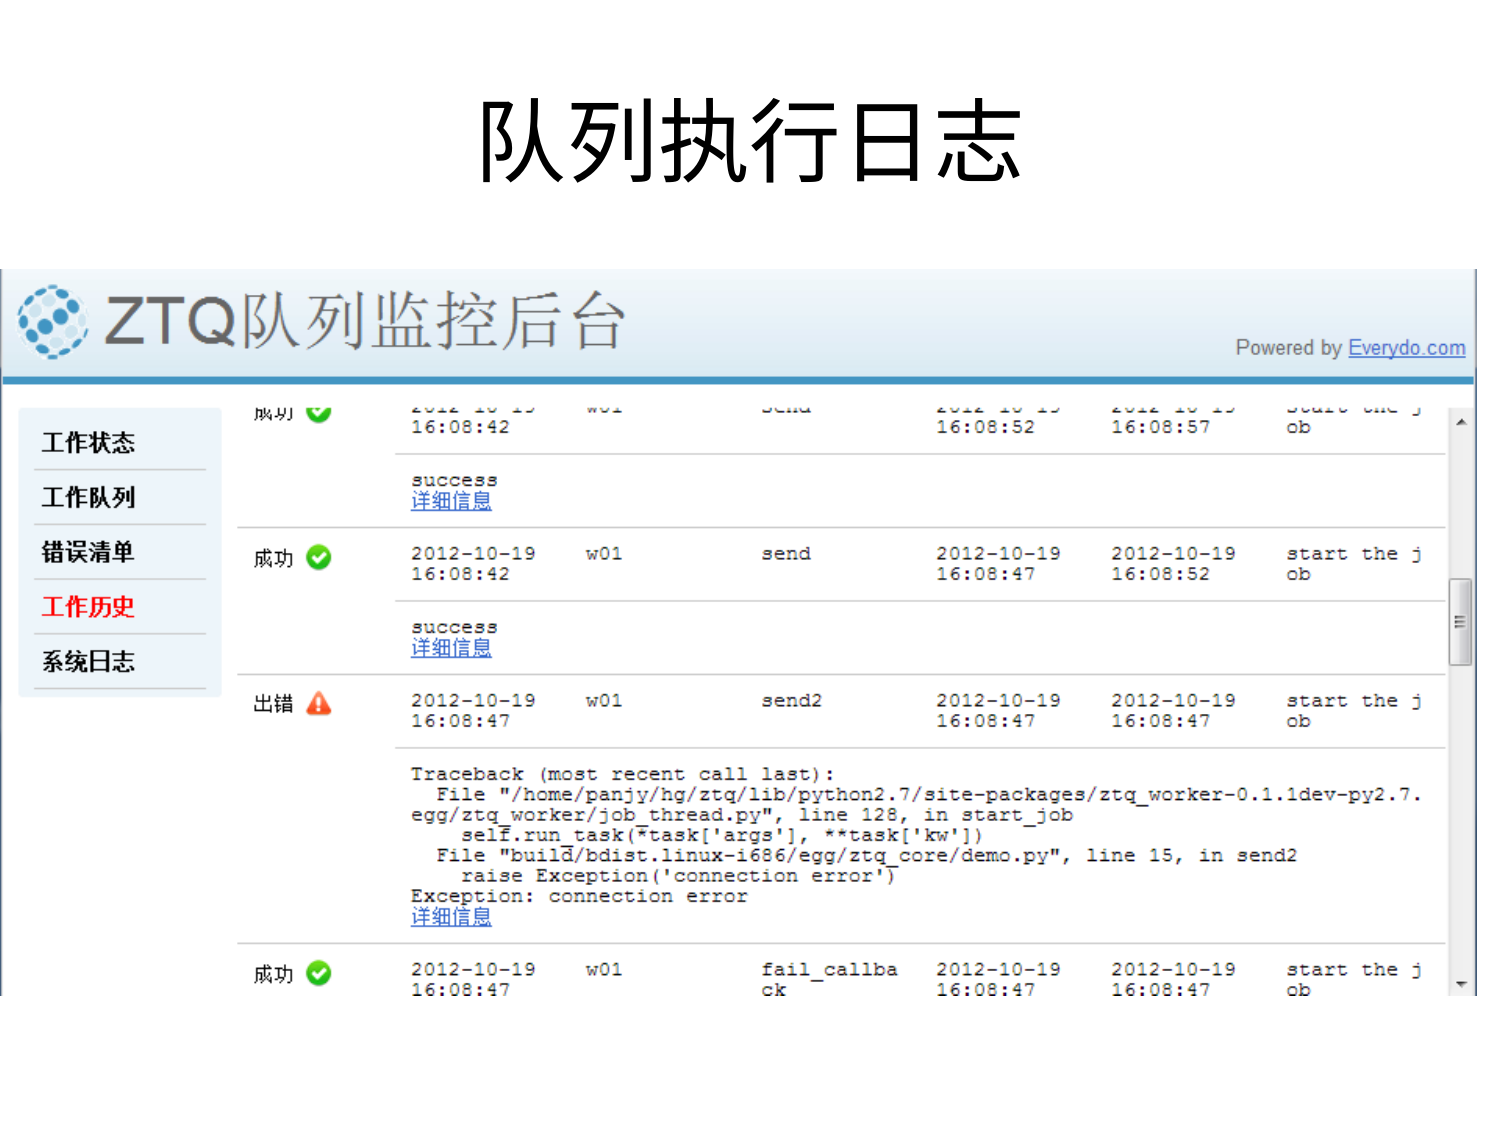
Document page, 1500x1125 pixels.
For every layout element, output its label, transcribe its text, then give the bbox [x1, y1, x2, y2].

picture [0, 269, 1477, 997]
title 队列执行日志 [75, 45, 1425, 233]
